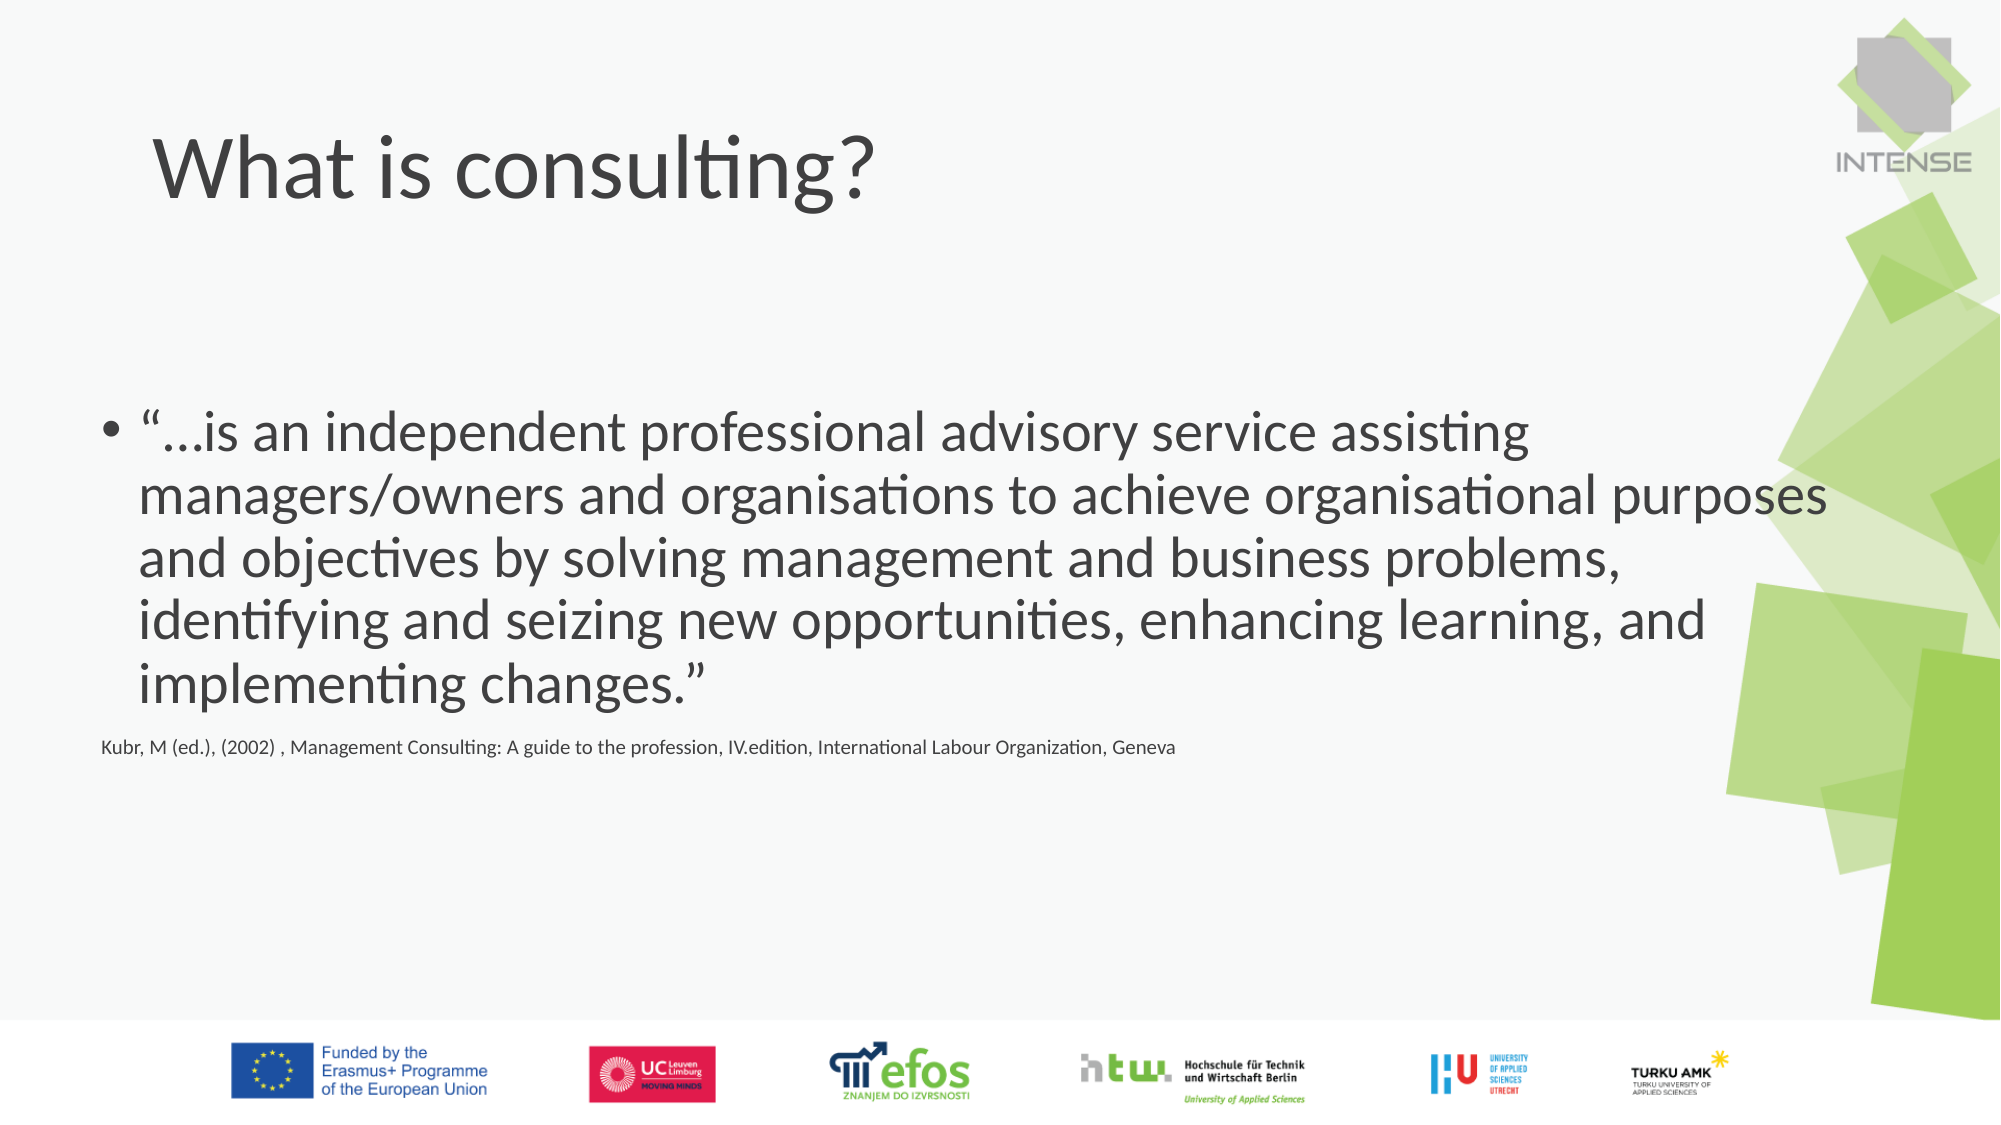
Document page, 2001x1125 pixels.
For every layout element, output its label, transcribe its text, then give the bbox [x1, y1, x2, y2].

picture [0, 0, 2000, 1125]
list “…is an independent professional advisory service assisting managers/owners and organisations to achieve organisational purposes and objectives by solving management and business problems, identifying and seizing new opportunities, enhancing learning, and implementing changes.” Kubr, M (ed.), (2002) , Management Consulting: A guide to the profession, IV.edition, International Labour Organization, Geneva [86, 302, 1887, 1027]
title What is consulting? [137, 59, 1863, 278]
